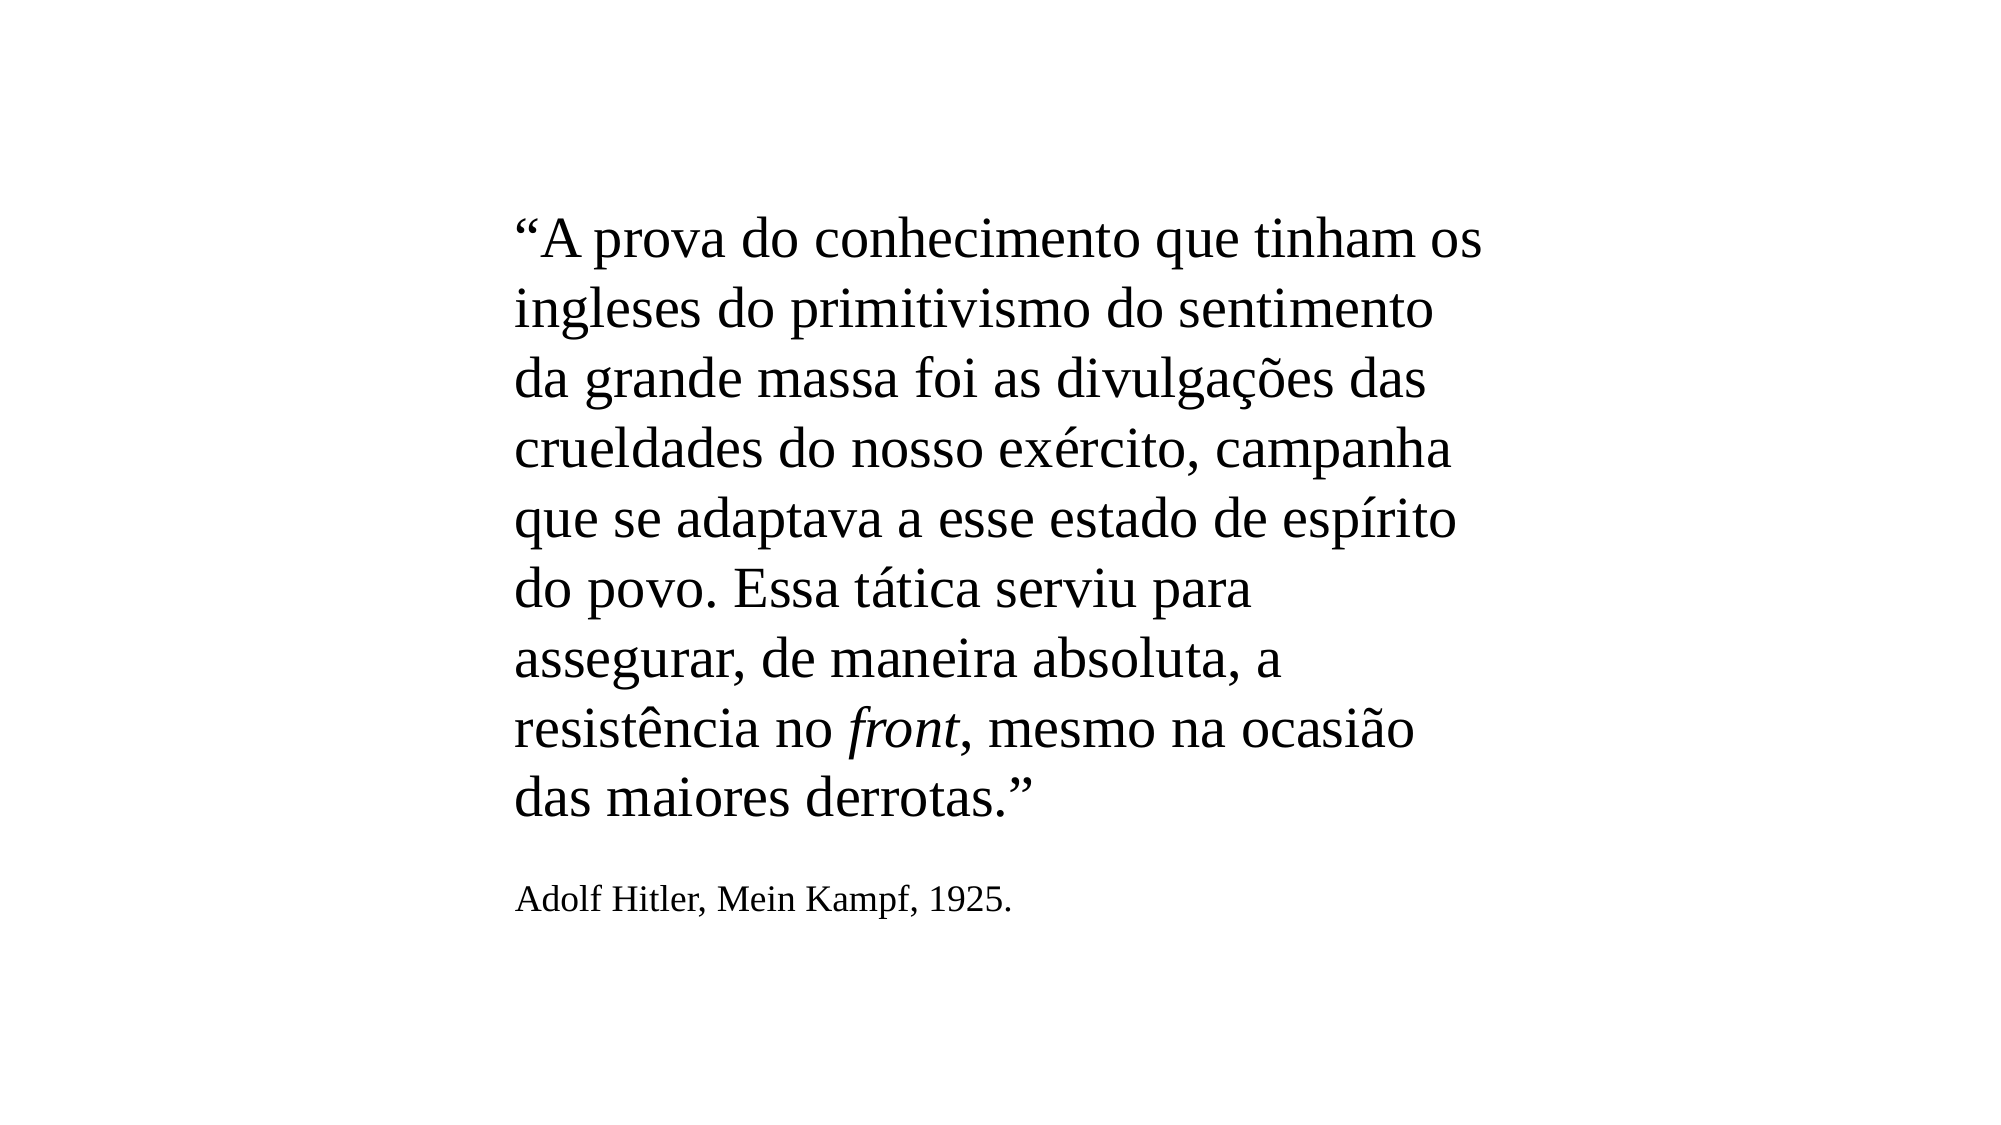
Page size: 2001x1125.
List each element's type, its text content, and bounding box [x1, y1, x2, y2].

text_box “A prova do conhecimento que tinham os ingleses do primitivismo do sentimento da grande massa foi as divulgações das crueldades do nosso exército, campanha que se adaptava a esse estado de espírito do povo. Essa tática serviu para assegurar, de maneira absoluta, a resistência no front, mesmo na ocasião das maiores derrotas.” Adolf Hitler, Mein Kampf, 1925. [500, 191, 1500, 926]
